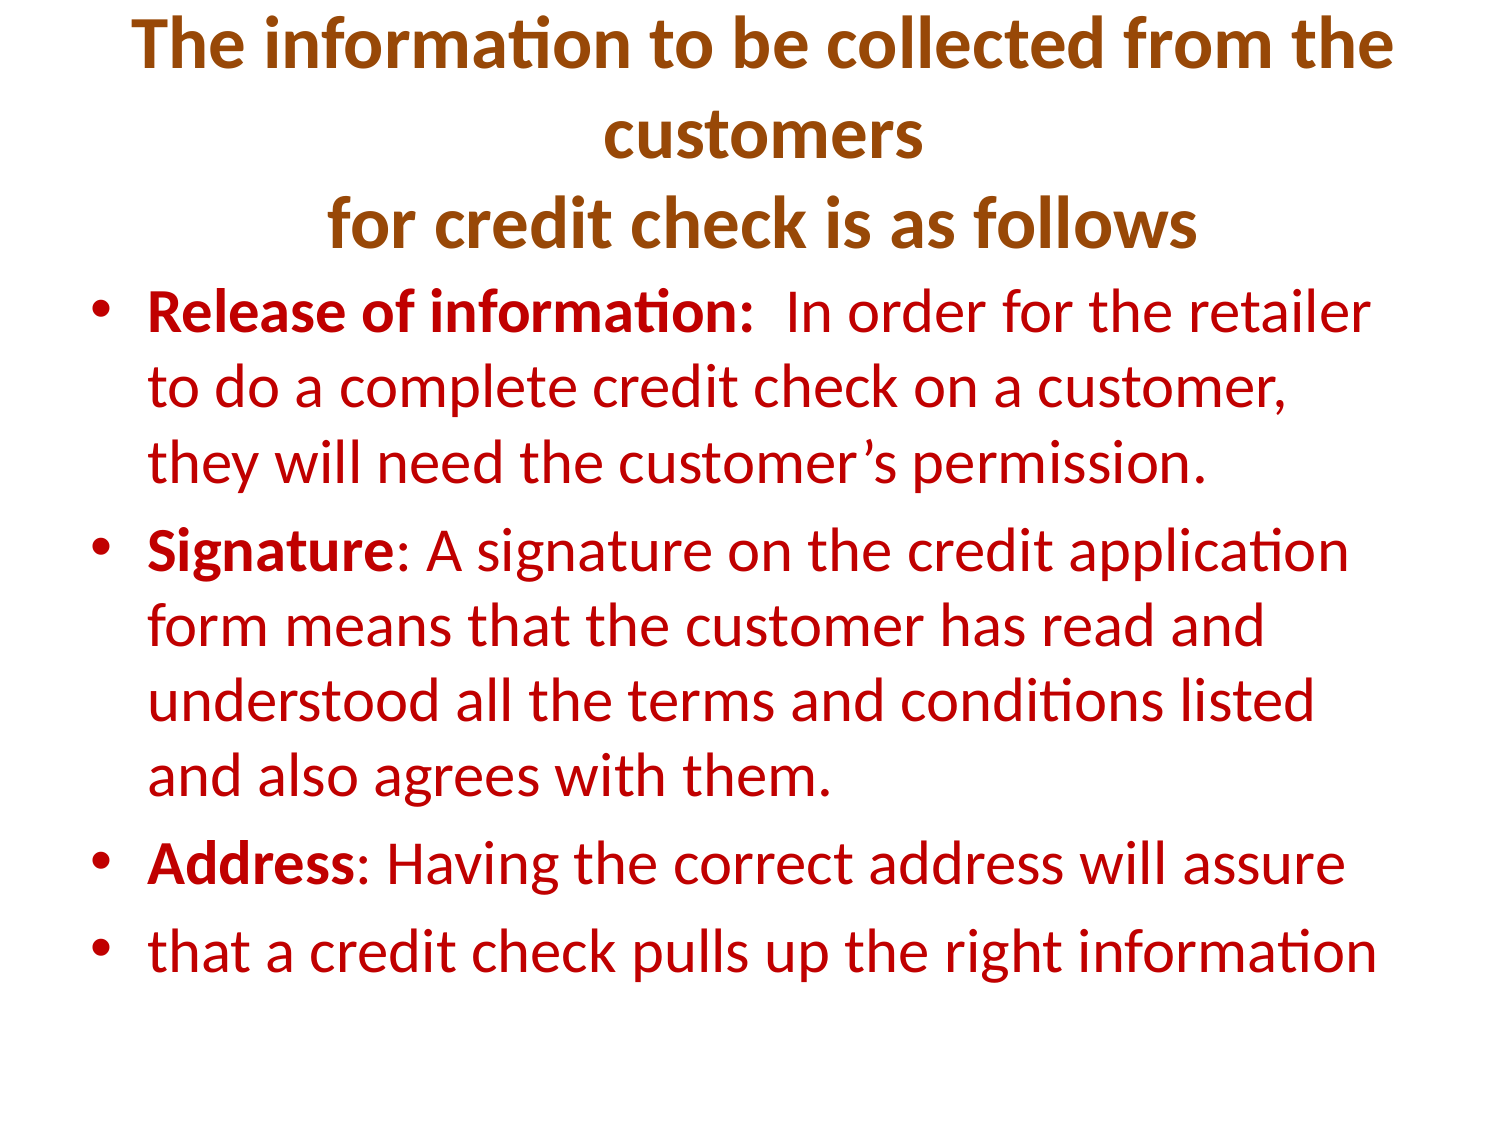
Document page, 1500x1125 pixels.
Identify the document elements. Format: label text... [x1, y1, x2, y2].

title The information to be collected from the customers for credit check is as follows [75, 0, 1454, 258]
list Release of information: In order for the retailer to do a complete credit check on a customer, they will need the customer’s permission. Signature: A signature on the credit application form means that the customer has read and understood all the terms and conditions listed and also agrees with them. Address: Having the correct address will assure that a credit check pulls up the right information [75, 262, 1425, 1005]
